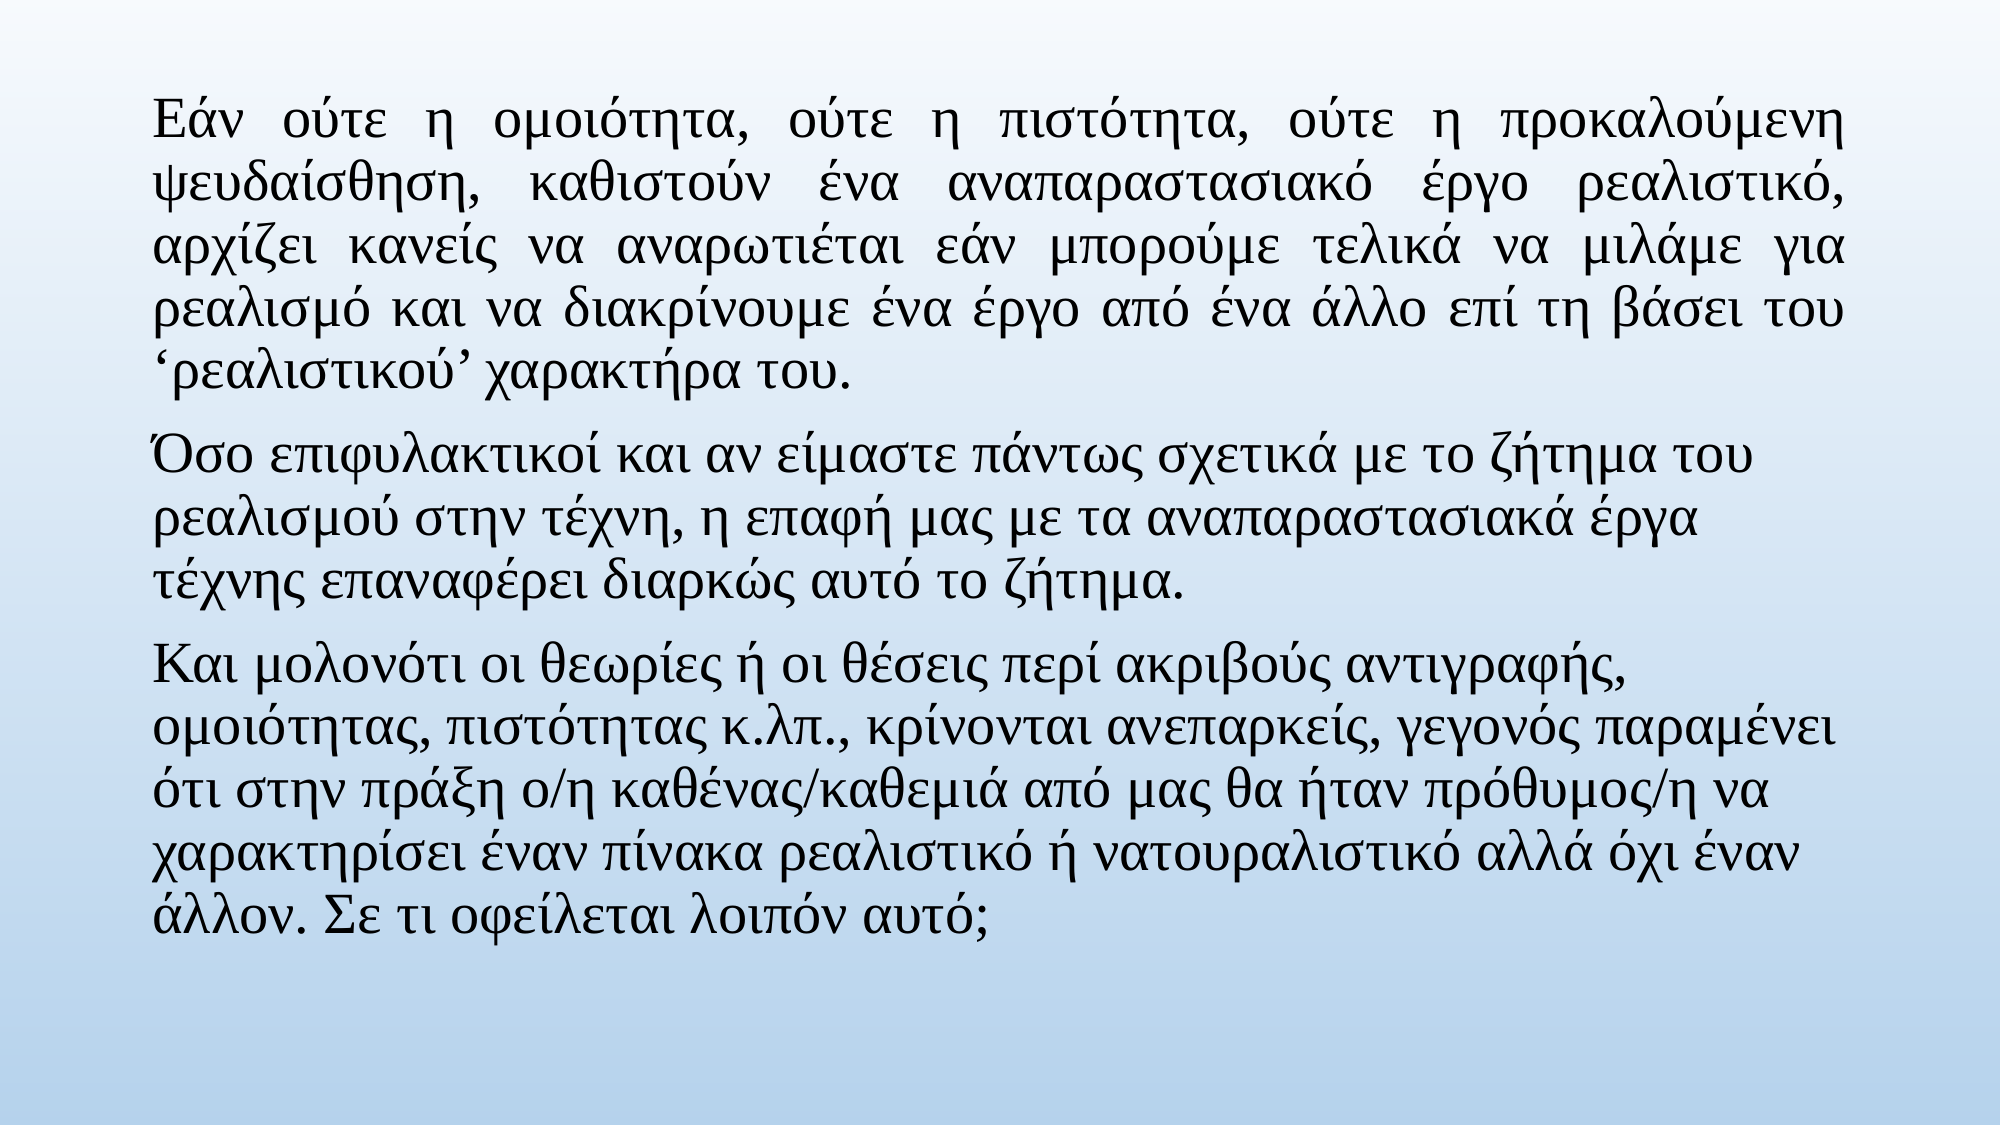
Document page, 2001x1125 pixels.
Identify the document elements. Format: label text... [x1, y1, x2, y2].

list Εάν ούτε η ομοιότητα, ούτε η πιστότητα, ούτε η προκαλούμενη ψευδαίσθηση, καθιστούν ένα αναπαραστασιακό έργο ρεαλιστικό, αρχίζει κανείς να αναρωτιέται εάν μπορούμε τελικά να μιλάμε για ρεαλισμό και να διακρίνουμε ένα έργο από ένα άλλο επί τη βάσει του ‘ρεαλιστικού’ χαρακτήρα του. Όσο επιφυλακτικοί και αν είμαστε πάντως σχετικά με το ζήτημα του ρεαλισμού στην τέχνη, η επαφή μας με τα αναπαραστασιακά έργα τέχνης επαναφέρει διαρκώς αυτό το ζήτημα. Και μολονότι οι θεωρίες ή οι θέσεις περί ακριβούς αντιγραφής, ομοιότητας, πιστότητας κ.λπ., κρίνονται ανεπαρκείς, γεγονός παραμένει ότι στην πράξη ο/η καθένας/καθεμιά από μας θα ήταν πρόθυμος/η να χαρακτηρίσει έναν πίνακα ρεαλιστικό ή νατουραλιστικό αλλά όχι έναν άλλον. Σε τι οφείλεται λοιπόν αυτό; [137, 39, 1863, 1108]
